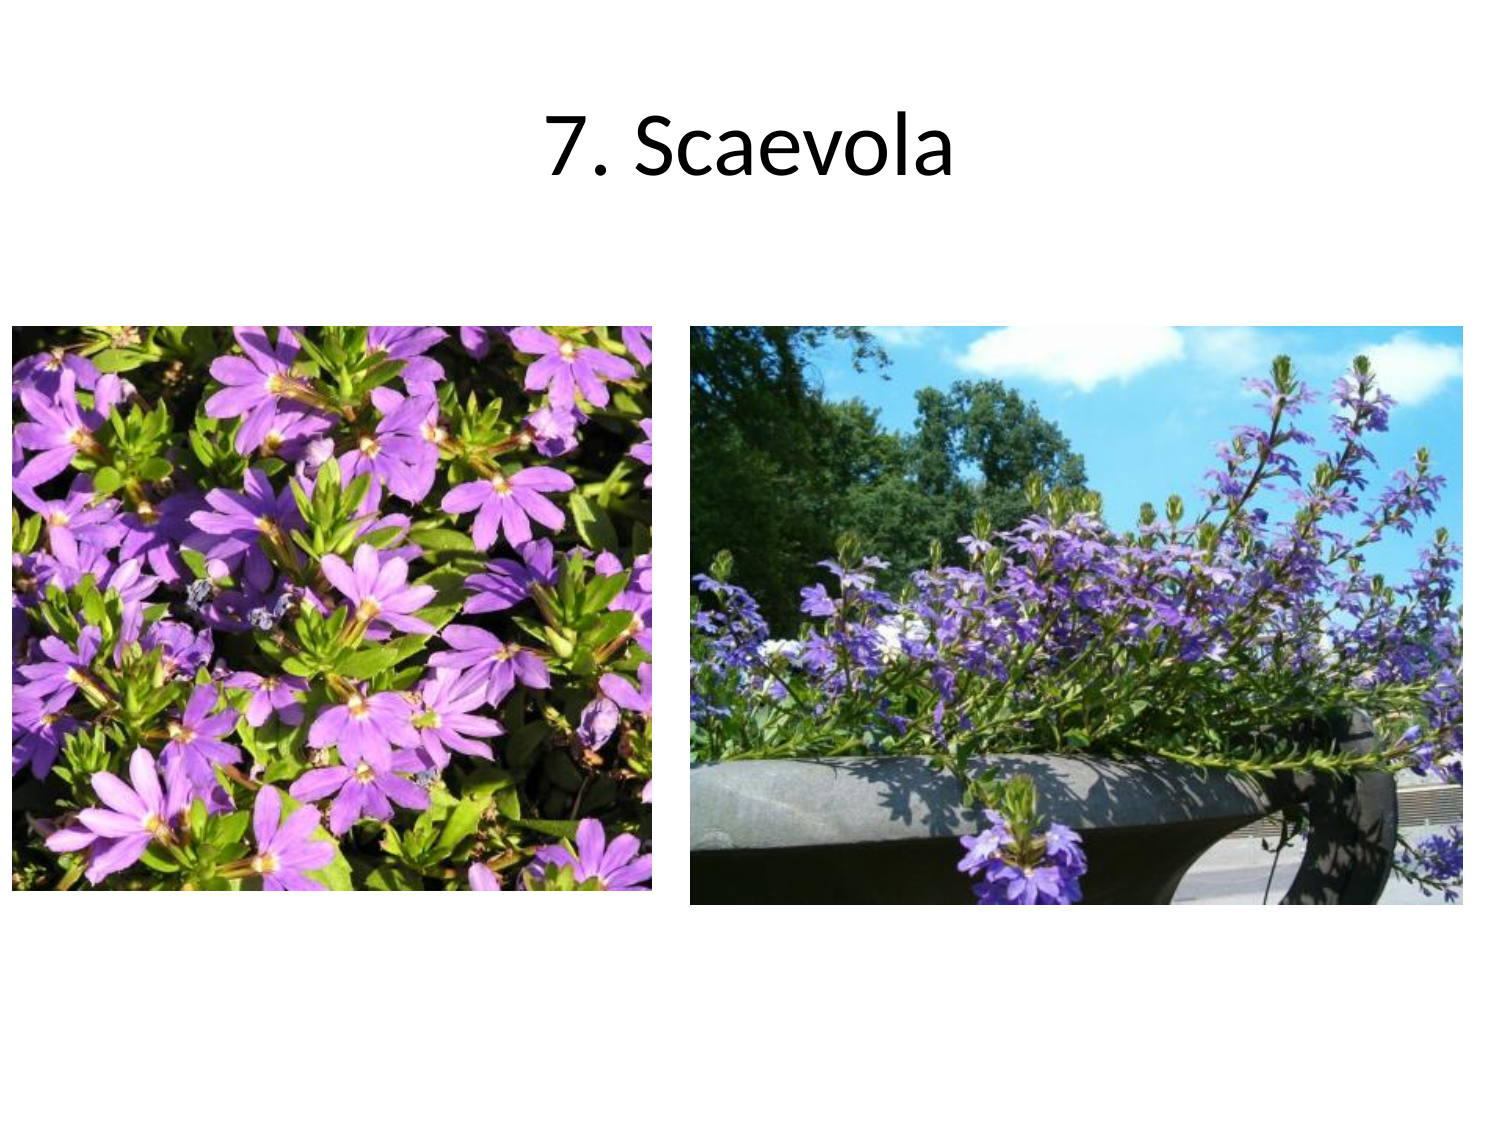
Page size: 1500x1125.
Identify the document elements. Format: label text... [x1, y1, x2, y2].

picture [690, 326, 1463, 906]
title 7. Scaevola [75, 45, 1425, 233]
picture [12, 326, 652, 892]
